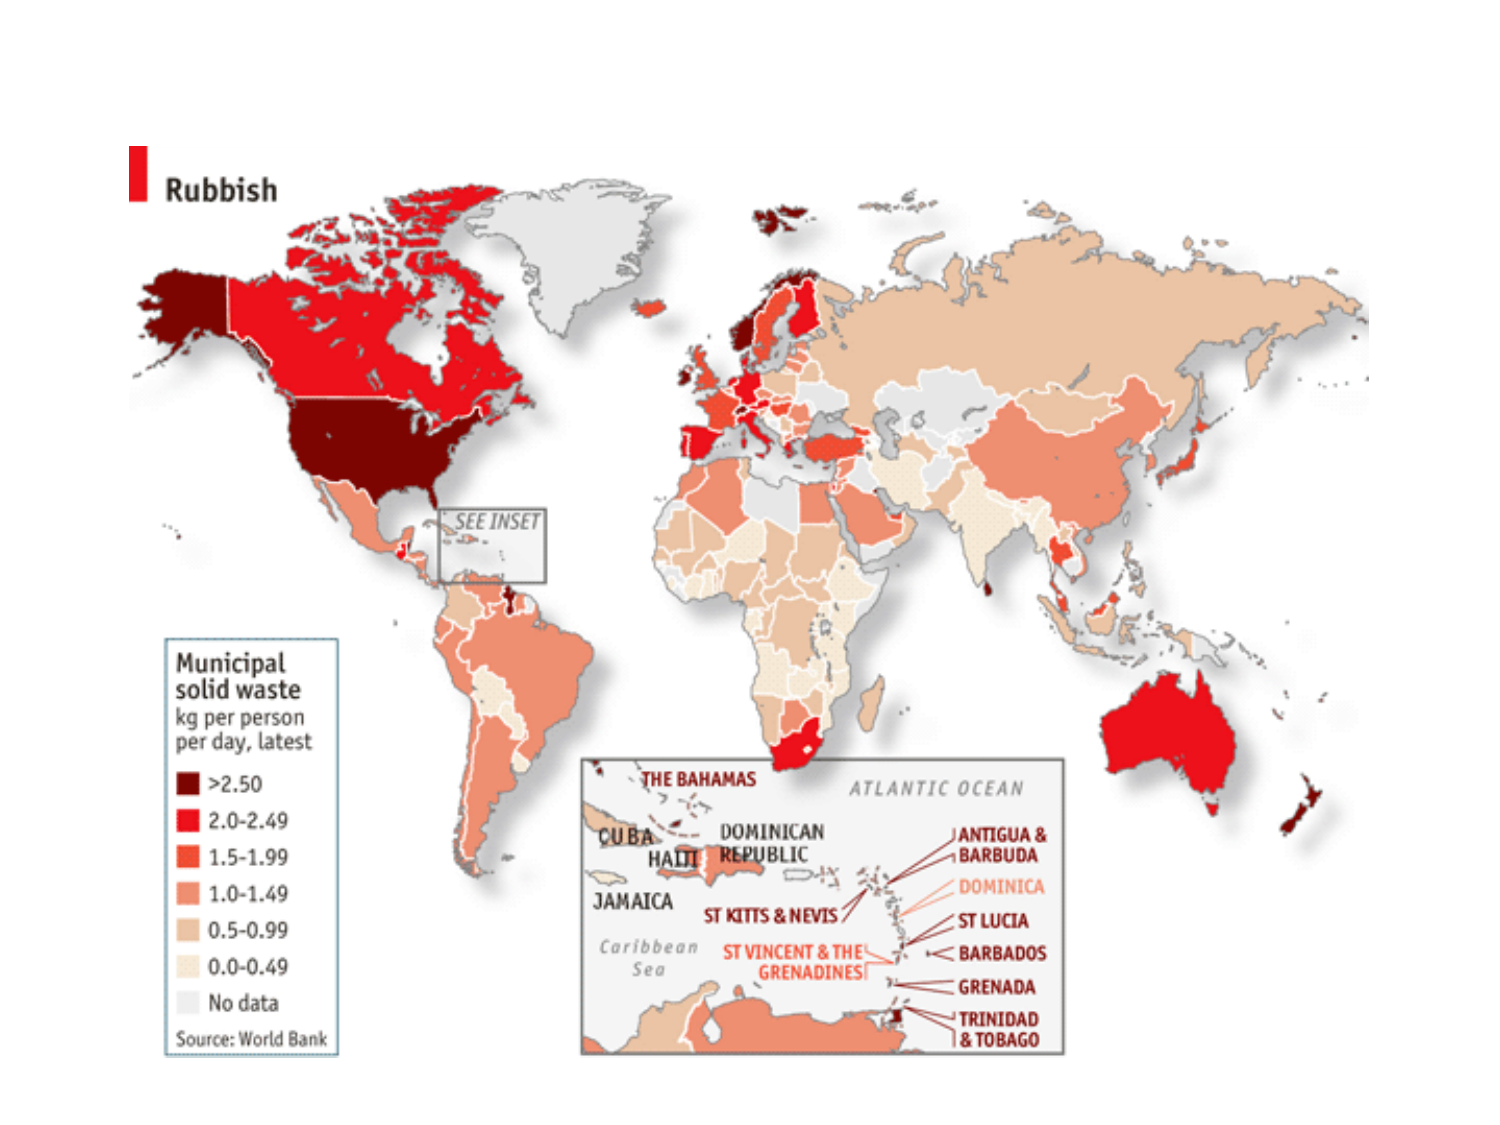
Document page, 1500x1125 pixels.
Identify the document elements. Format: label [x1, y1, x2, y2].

picture [128, 146, 1369, 1058]
